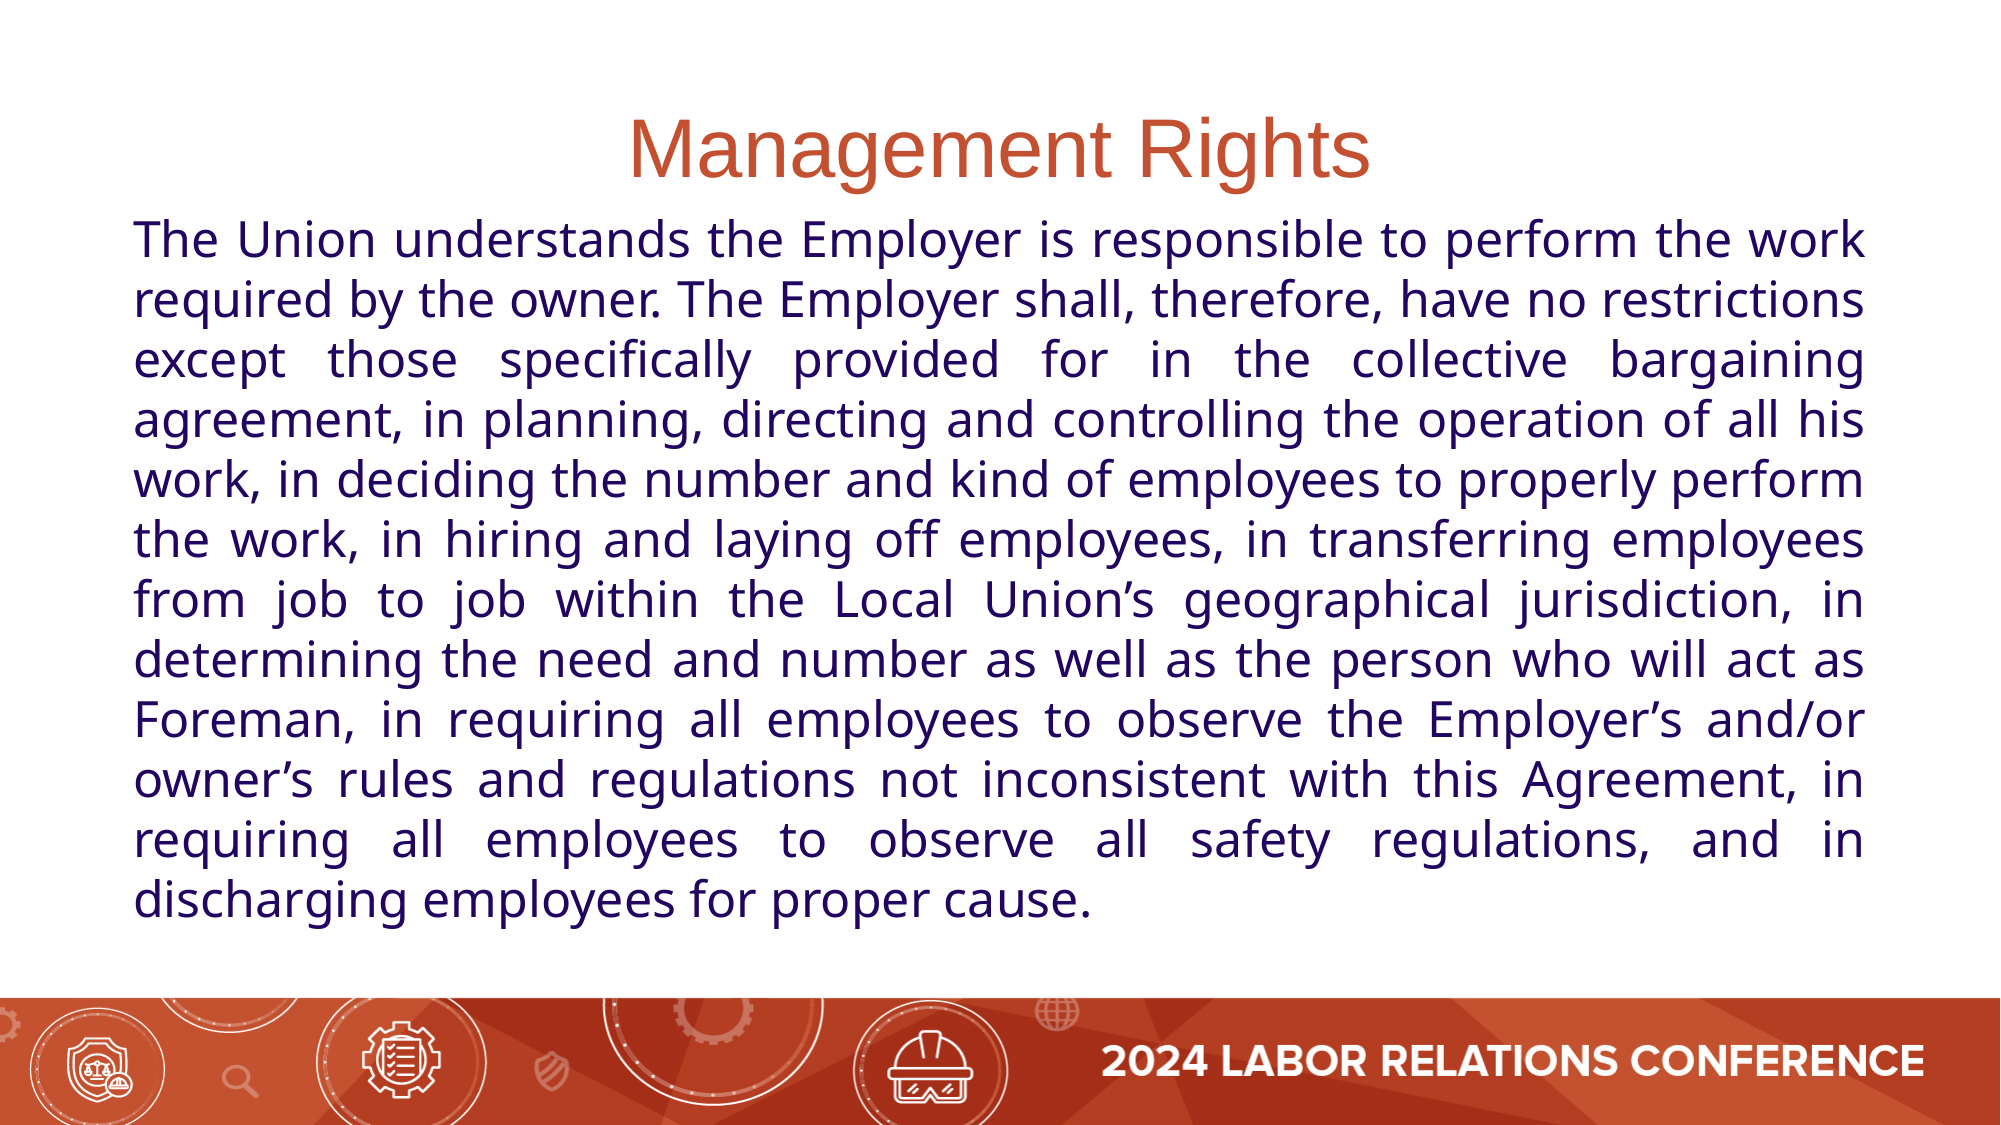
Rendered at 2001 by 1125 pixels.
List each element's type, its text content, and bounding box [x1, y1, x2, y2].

picture [0, 0, 2001, 1125]
text_box The Union understands the Employer is responsible to perform the work required by the owner. The Employer shall, therefore, have no restrictions except those specifically provided for in the collective bargaining agreement, in planning, directing and controlling the operation of all his work, in deciding the number and kind of employees to properly perform the work, in hiring and laying off employees, in transferring employees from job to job within the Local Union’s geographical jurisdiction, in determining the need and number as well as the person who will act as Foreman, in requiring all employees to observe the Employer’s and/or owner’s rules and regulations not inconsistent with this Agreement, in requiring all employees to observe all safety regulations, and in discharging employees for proper cause. [118, 200, 1882, 935]
text_box Management Rights [157, 98, 1843, 200]
